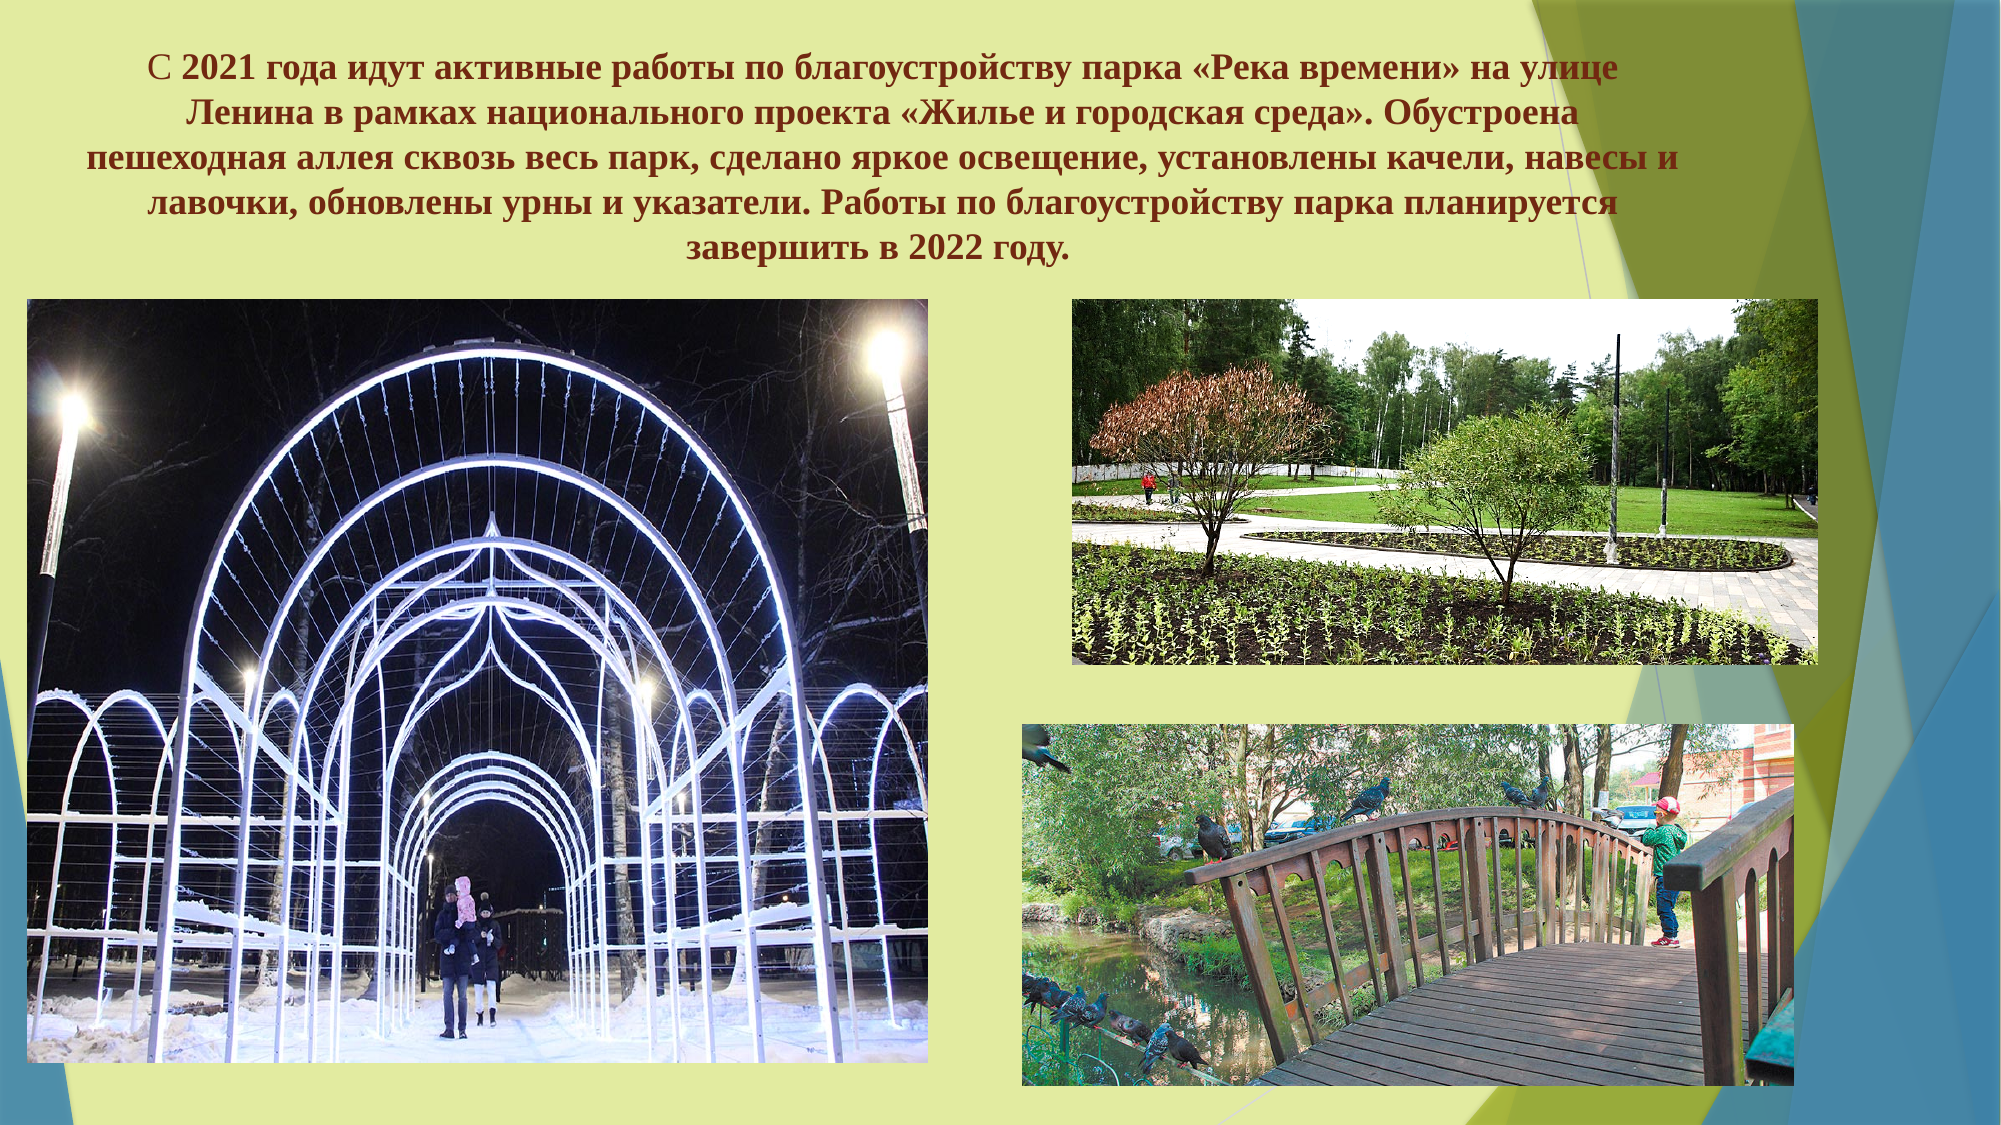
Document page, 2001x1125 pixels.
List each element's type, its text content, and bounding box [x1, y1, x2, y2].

table_cell 79,2 [21, 304, 26, 804]
title С 2021 года идут активные работы по благоустройству парка «Река времени» на улице Ленина в рамках национального проекта «Жилье и городская среда». Обустроена пешеходная аллея сквозь весь парк, сделано яркое освещение, установлены качели, навесы и лавочки, обновлены урны и указатели. Работы по благоустройству парка планируется завершить в 2022 году. [69, 34, 1697, 286]
picture [26, 299, 1895, 1086]
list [1071, 299, 1818, 665]
